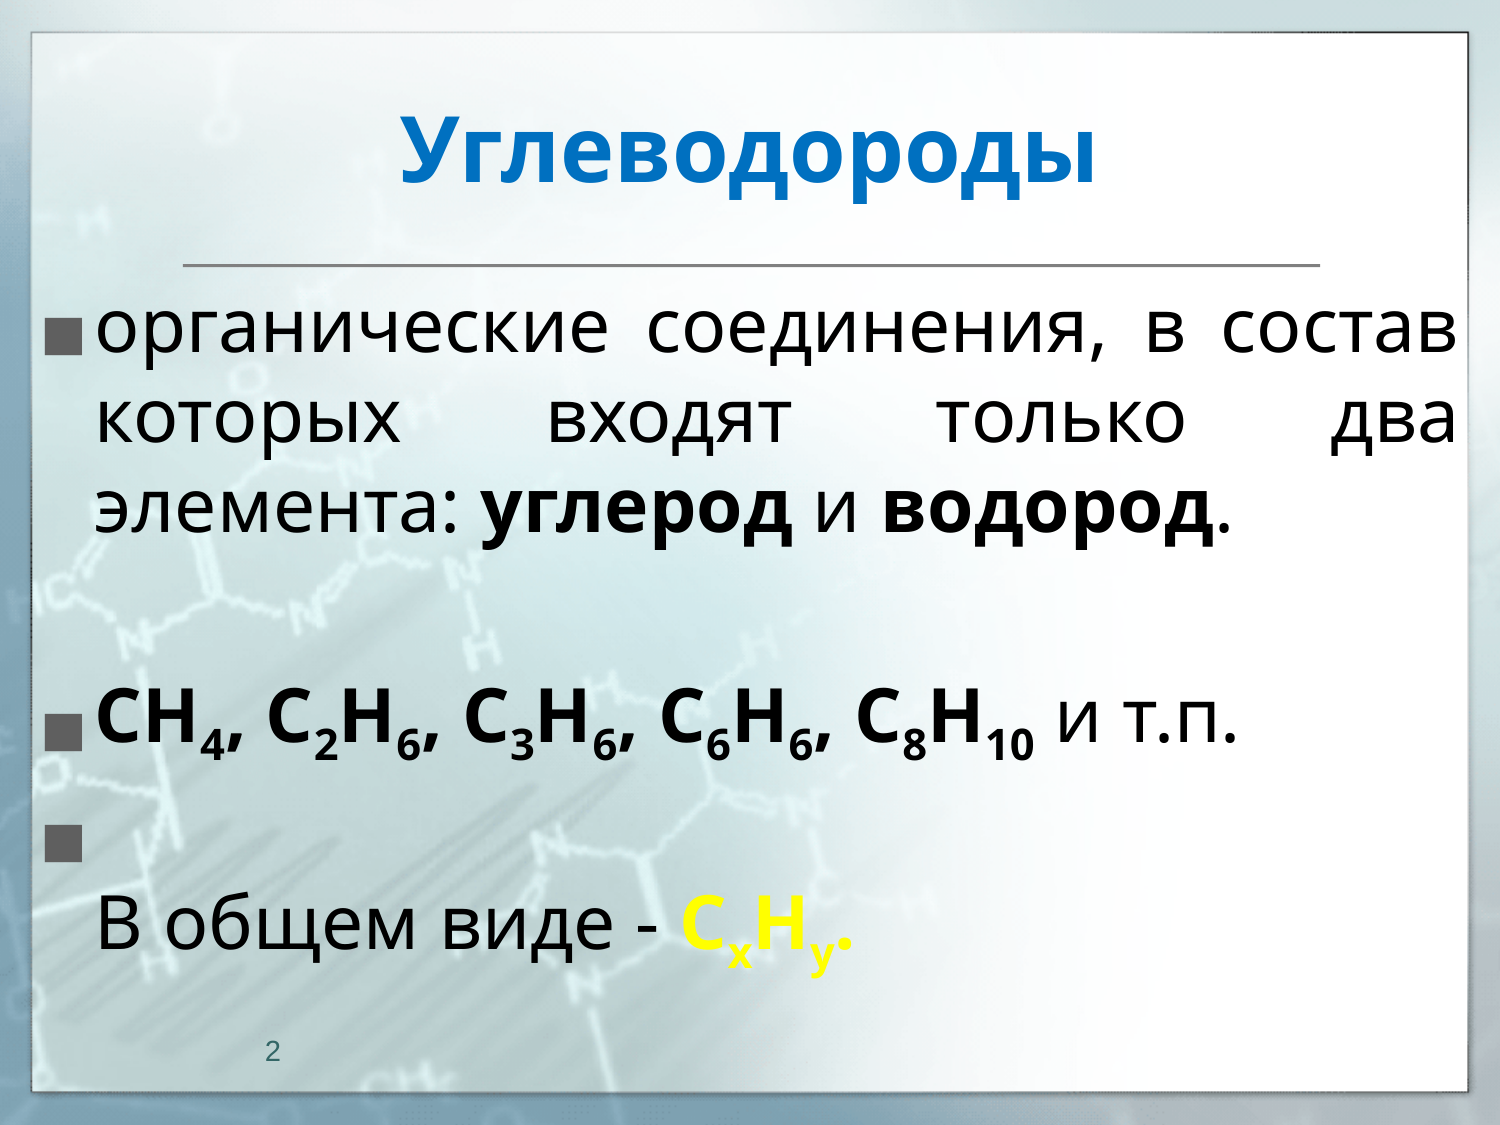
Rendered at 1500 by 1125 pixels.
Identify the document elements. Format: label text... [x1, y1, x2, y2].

picture [0, 0, 1500, 70]
picture [0, 221, 1500, 1125]
title Углеводороды [0, 70, 1500, 221]
list органические соединения, в состав которых входят только два элемента: углерод и водород. CH4, C2H6, C3H6, C6H6, C8H10 и т.п. В общем виде - СxHy. [23, 269, 1475, 820]
slide_number 2 [249, 1025, 463, 1100]
